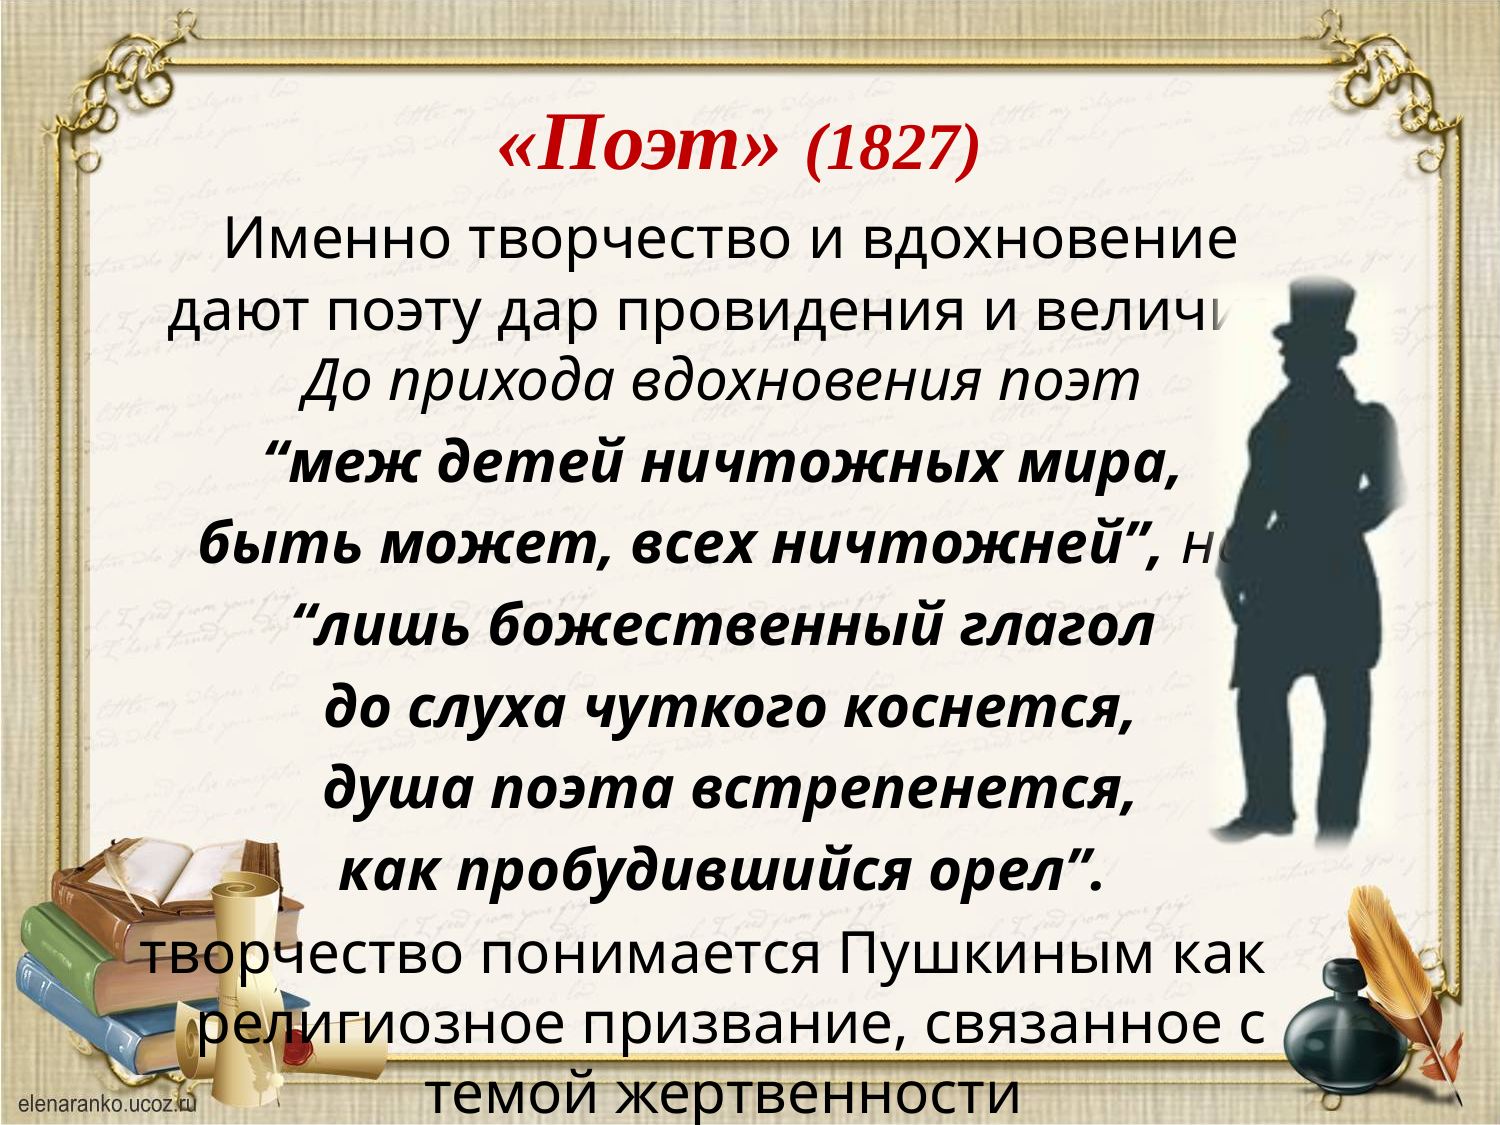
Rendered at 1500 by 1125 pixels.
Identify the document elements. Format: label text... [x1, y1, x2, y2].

picture [0, 0, 1500, 1125]
title «Поэт» (1827) [64, 42, 1416, 231]
list Именно творчество и вдохновение дают поэту дар провидения и величие. До прихода вдохновения поэт “меж детей ничтожных мира, быть может, всех ничтожней”, но “лишь божественный глагол до слуха чуткого коснется, душа поэта встрепенется, как пробудившийся орел”. творчество понимается Пушкиным как религиозное призвание, связанное с темой жертвенности [76, 184, 1330, 982]
